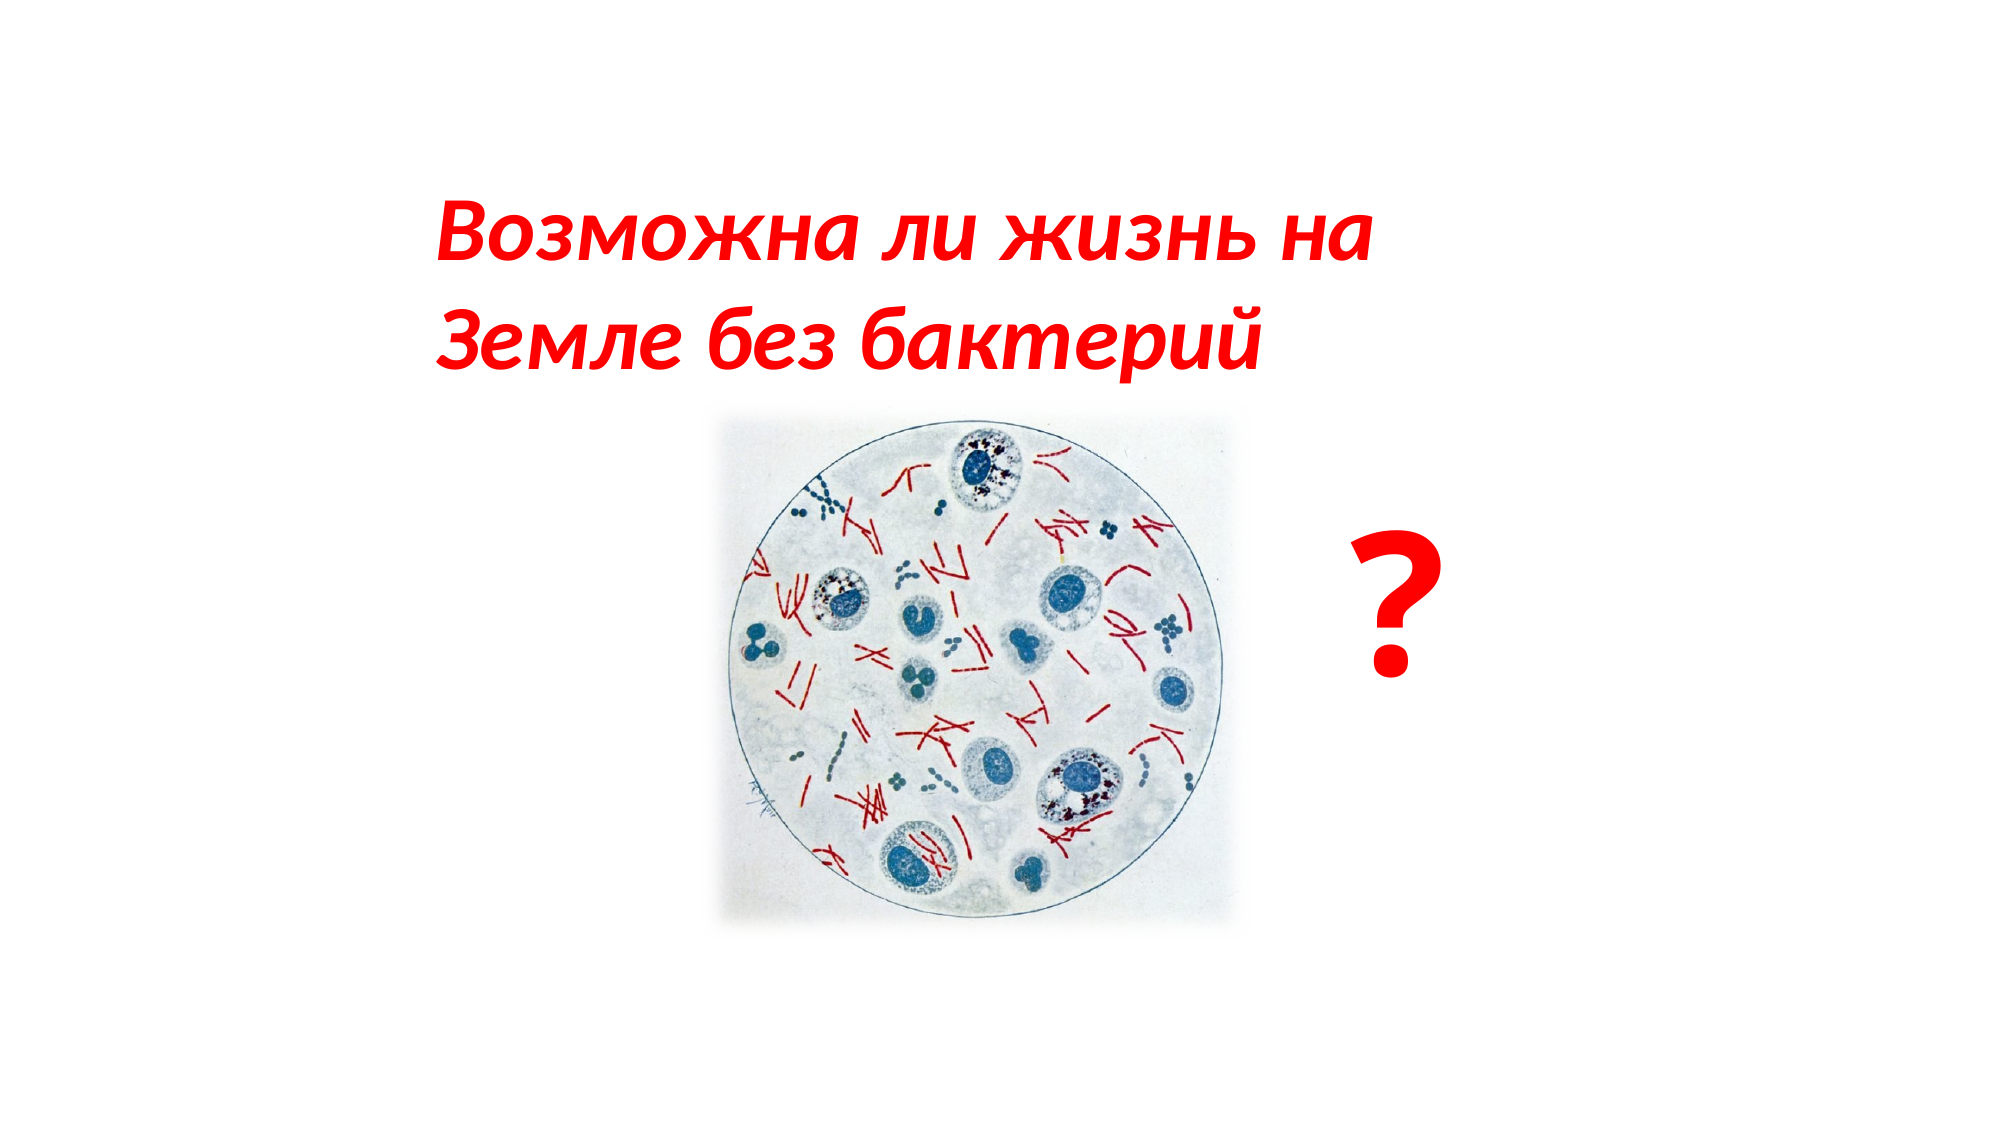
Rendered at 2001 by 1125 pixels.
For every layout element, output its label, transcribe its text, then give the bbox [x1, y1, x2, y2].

picture [702, 400, 1250, 939]
text_box Возможна ли жизнь на Земле без бактерий [421, 160, 1532, 396]
text_box ? [1335, 467, 1461, 723]
